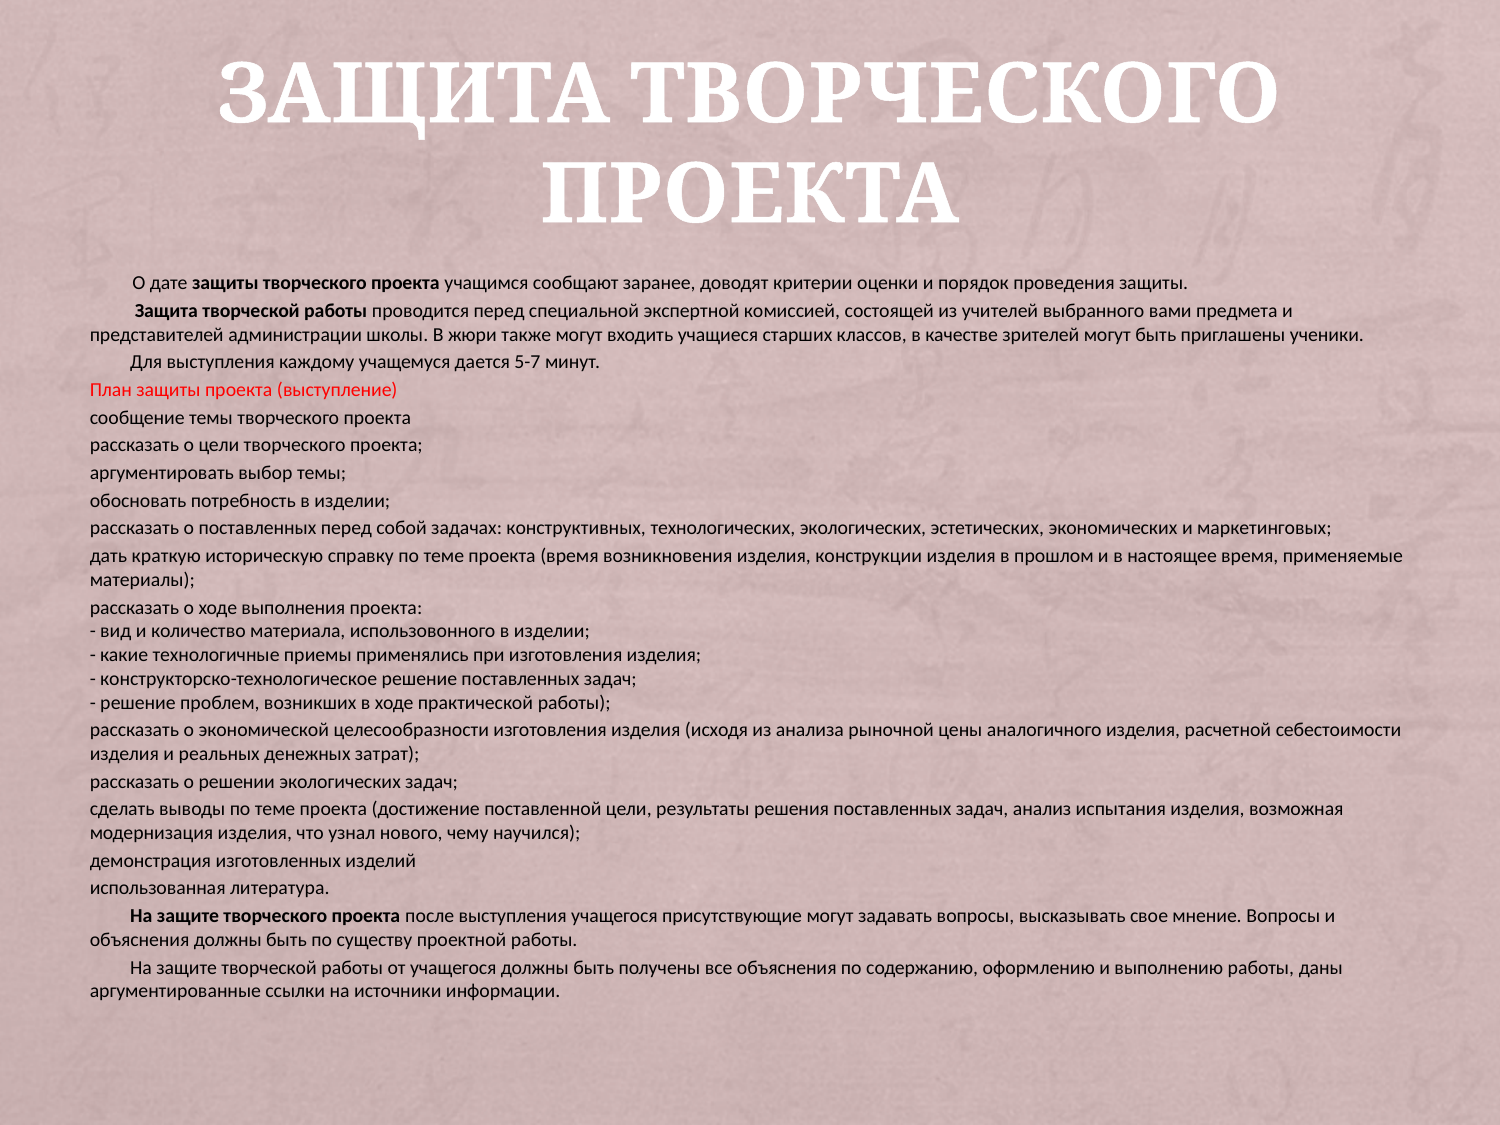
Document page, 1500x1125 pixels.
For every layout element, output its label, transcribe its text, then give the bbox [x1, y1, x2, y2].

title Защита творческого проекта [75, 45, 1425, 233]
list О дате защиты творческого проекта учащимся сообщают заранее, доводят критерии оценки и порядок проведения защиты. Защита творческой работы проводится перед специальной экспертной комиссией, состоящей из учителей выбранного вами предмета и представителей администрации школы. В жюри также могут входить учащиеся старших классов, в качестве зрителей могут быть приглашены ученики. Для выступления каждому учащемуся дается 5-7 минут. План защиты проекта (выступление) сообщение темы творческого проекта рассказать о цели творческого проекта; аргументировать выбор темы; обосновать потребность в изделии; рассказать о поставленных перед собой задачах: конструктивных, технологических, экологических, эстетических, экономических и маркетинговых; дать краткую историческую справку по теме проекта (время возникновения изделия, конструкции изделия в прошлом и в настоящее время, применяемые материалы); рассказать о ходе выполнения проекта: - вид и количество материала, использовонного в изделии; - какие технологичные приемы применялись при изготовления изделия; - конструкторско-технологическое решение поставленных задач; - решение проблем, возникших в ходе практической работы); рассказать о экономической целесообразности изготовления изделия (исходя из анализа рыночной цены аналогичного изделия, расчетной себестоимости изделия и реальных денежных затрат); рассказать о решении экологических задач; сделать выводы по теме проекта (достижение поставленной цели, результаты решения поставленных задач, анализ испытания изделия, возможная модернизация изделия, что узнал нового, чему научился); демонстрация изготовленных изделий использованная литература. На защите творческого проекта после выступления учащегося присутствующие могут задавать вопросы, высказывать свое мнение. Вопросы и объяснения должны быть по существу проектной работы. На защите творческой работы от учащегося должны быть получены все объяснения по содержанию, оформлению и выполнению работы, даны аргументированные ссылки на источники информации. [75, 262, 1425, 1038]
